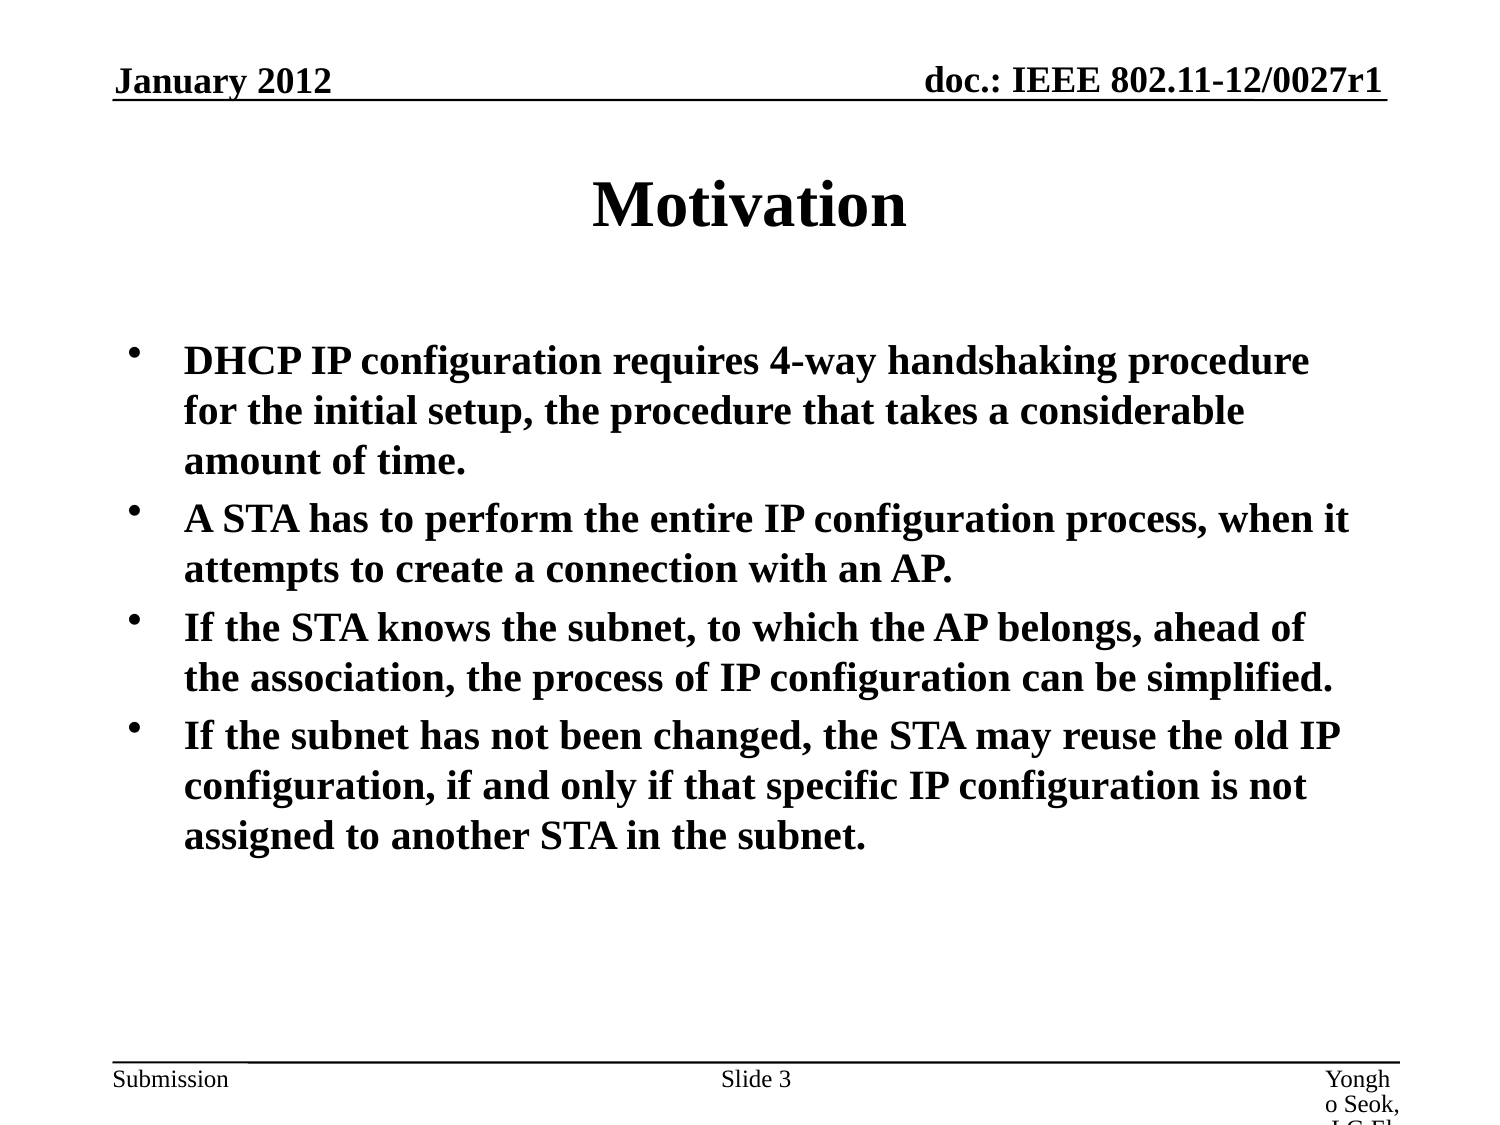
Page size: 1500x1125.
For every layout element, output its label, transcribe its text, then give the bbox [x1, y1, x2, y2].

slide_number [114, 54, 335, 147]
list DHCP IP configuration requires 4-way handshaking procedure for the initial setup, the procedure that takes a considerable amount of time. A STA has to perform the entire IP configuration process, when it attempts to create a connection with an AP. If the STA knows the subnet, to which the AP belongs, ahead of the association, the process of IP configuration can be simplified. If the subnet has not been changed, the STA may reuse the old IP configuration, if and only if that specific IP configuration is not assigned to another STA in the subnet. [112, 324, 1388, 1001]
slide_number Slide 3 [712, 1061, 800, 1093]
title Motivation [112, 112, 1388, 288]
footer Yongho Seok, LG Electronics [1324, 1061, 1402, 1093]
